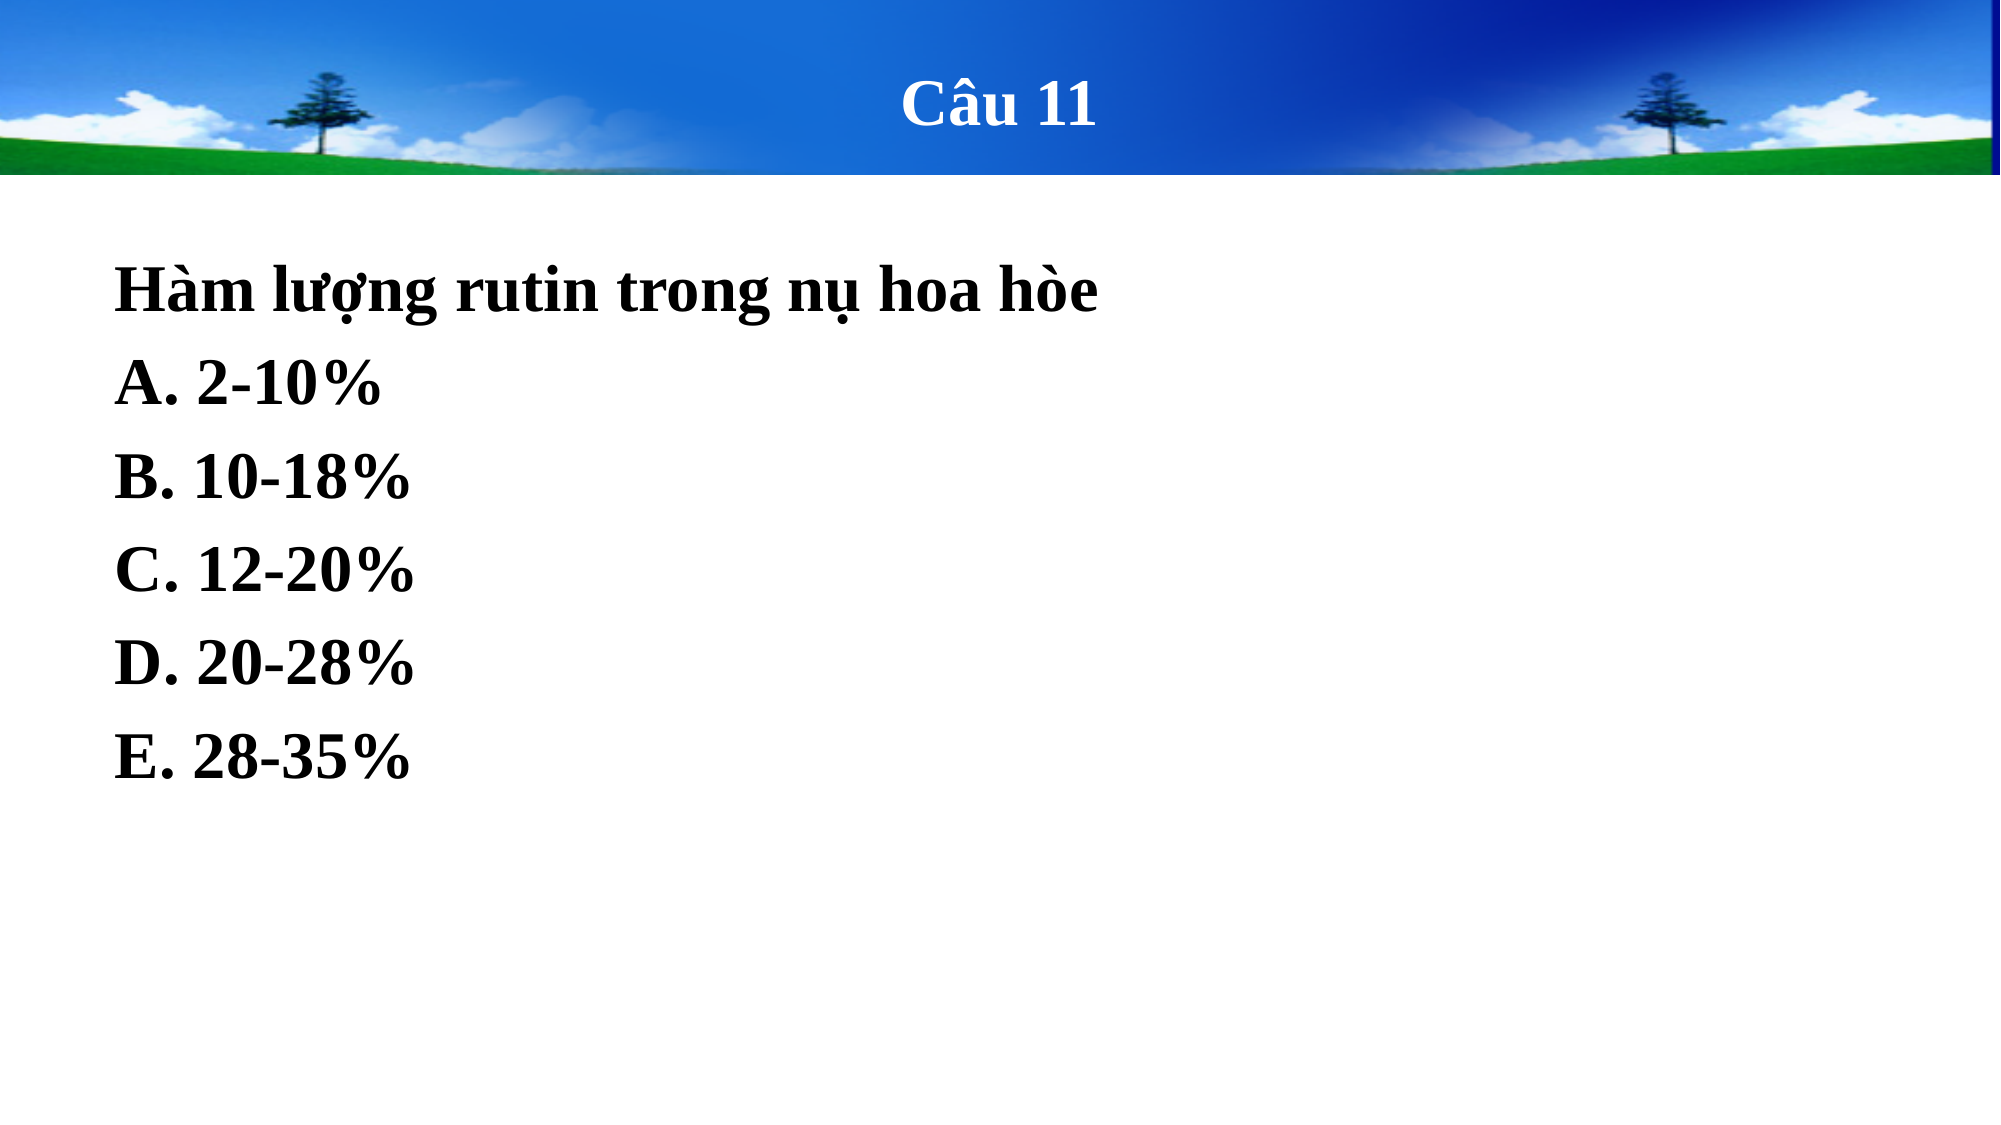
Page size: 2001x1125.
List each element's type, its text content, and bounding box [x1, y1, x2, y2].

list Hàm lượng rutin trong nụ hoa hòe A. 2-10% B. 10-18% C. 12-20% D. 20-28% E. 28-35% [99, 237, 1900, 1038]
picture [0, 0, 2000, 175]
title Câu 11 [99, 52, 1900, 145]
